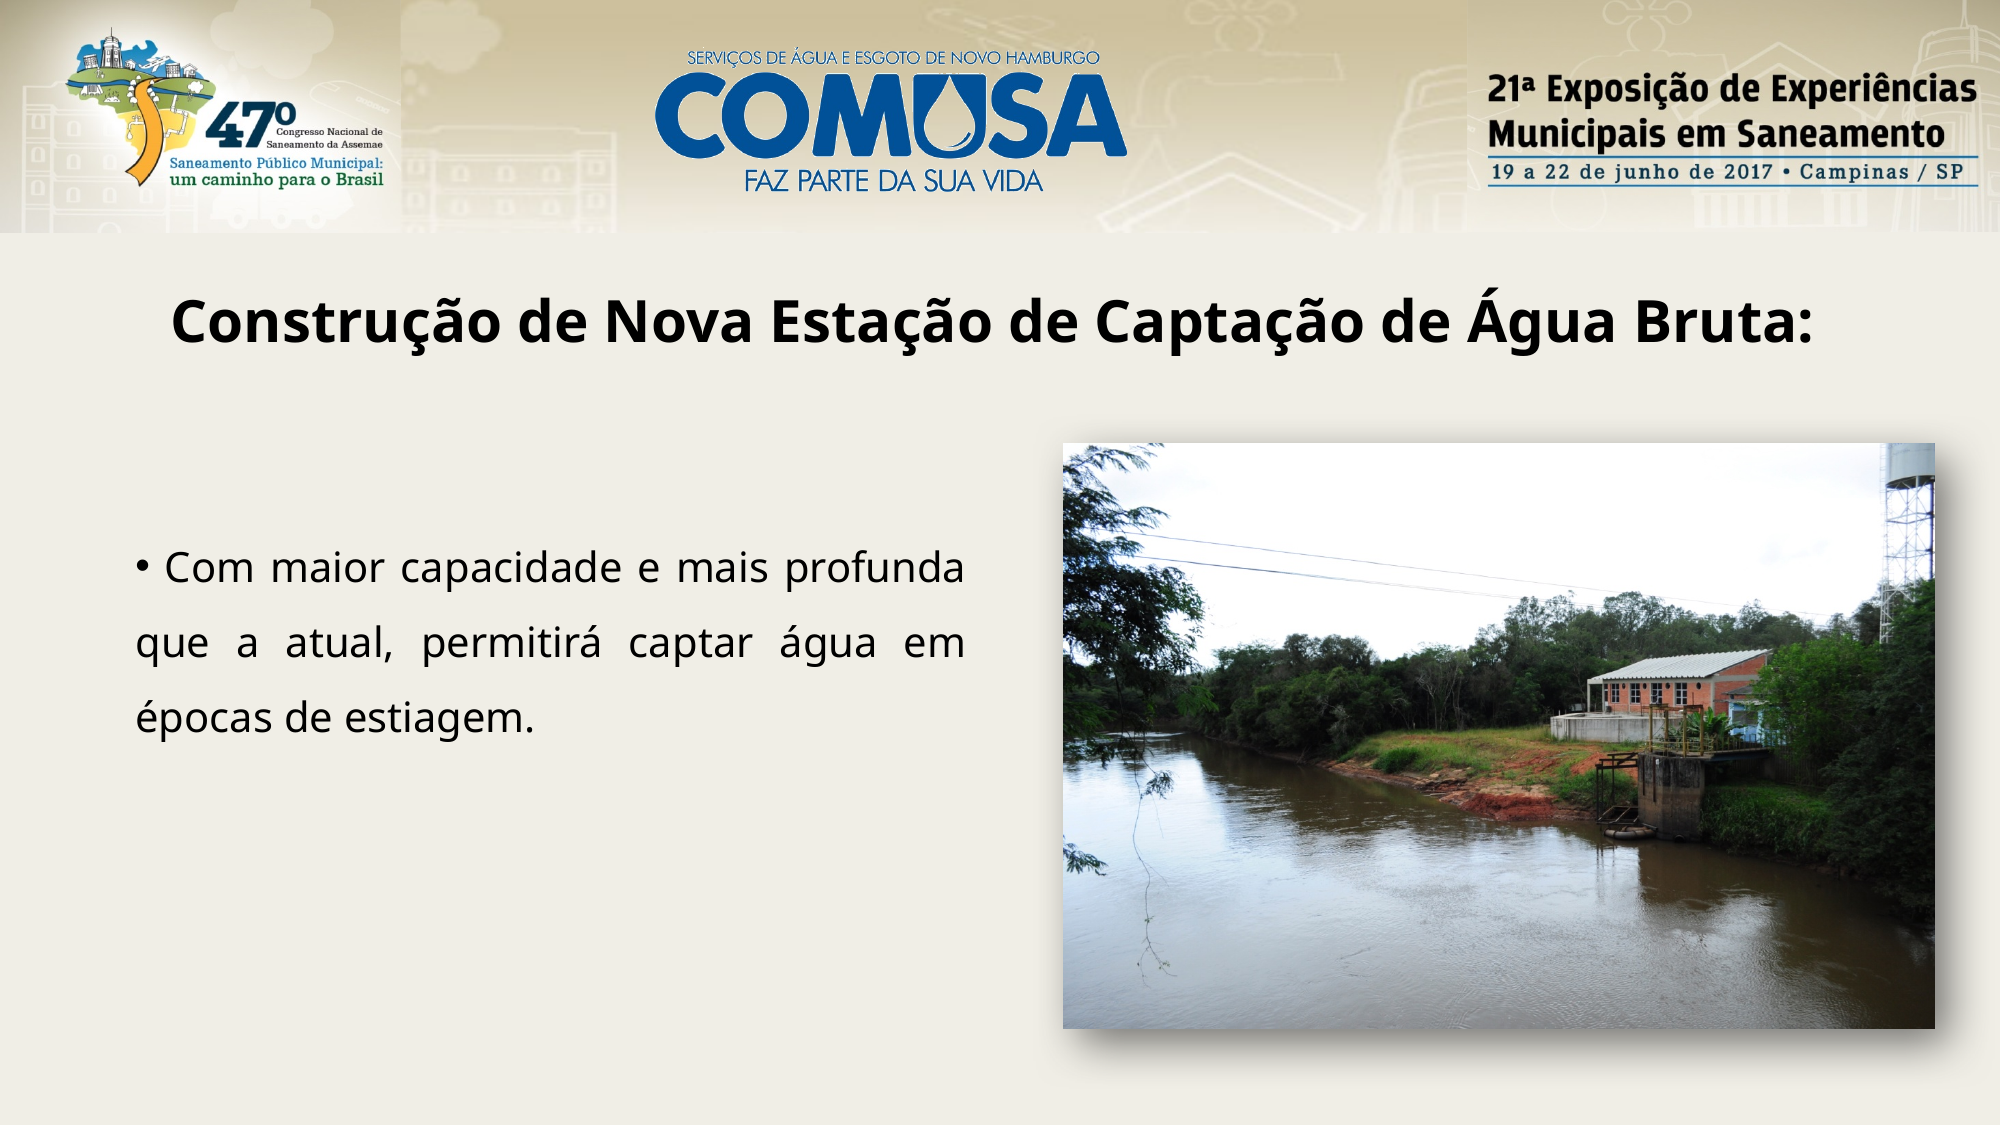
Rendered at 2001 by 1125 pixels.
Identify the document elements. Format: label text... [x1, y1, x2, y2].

picture [0, 0, 2000, 233]
picture [1063, 443, 1935, 1029]
title Construção de Nova Estação de Captação de Água Bruta: [155, 284, 1857, 404]
text_box Com maior capacidade e mais profunda que a atual, permitirá captar água em épocas de estiagem. [120, 508, 982, 899]
